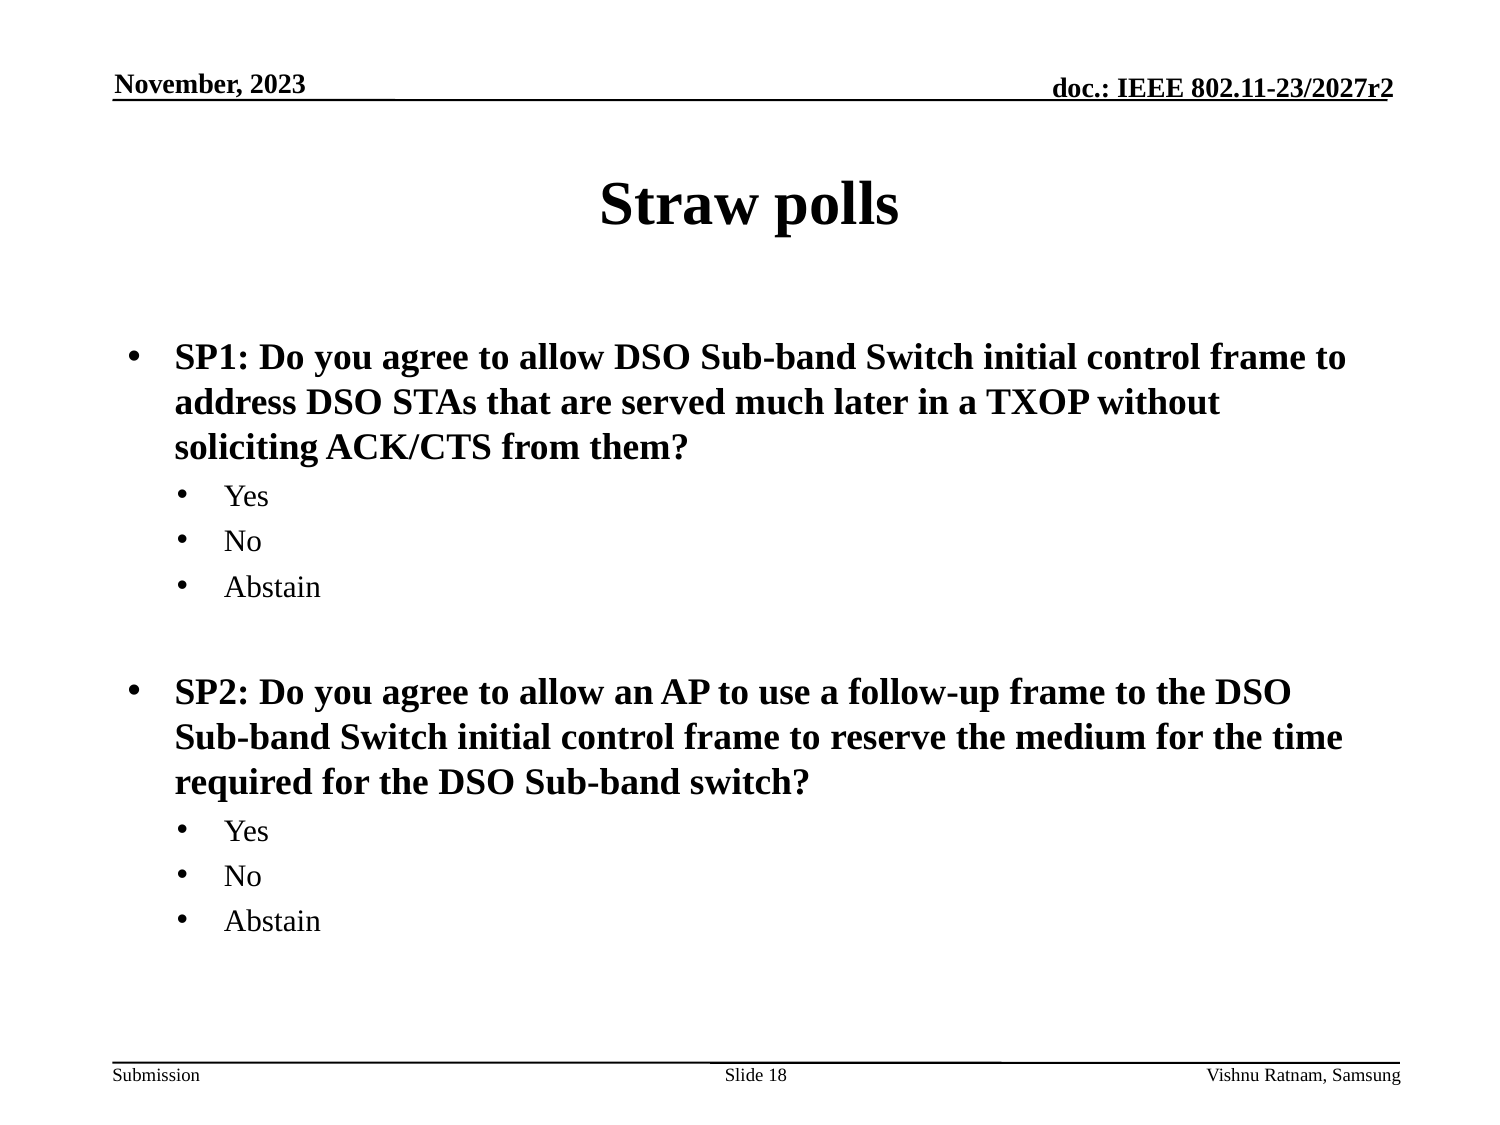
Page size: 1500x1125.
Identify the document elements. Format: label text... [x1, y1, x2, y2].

list SP1: Do you agree to allow DSO Sub-band Switch initial control frame to address DSO STAs that are served much later in a TXOP without soliciting ACK/CTS from them? Yes No Abstain SP2: Do you agree to allow an AP to use a follow-up frame to the DSO Sub-band Switch initial control frame to reserve the medium for the time required for the DSO Sub-band switch? Yes No Abstain [112, 324, 1388, 1013]
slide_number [114, 54, 423, 100]
title Straw polls [112, 112, 1388, 288]
footer Vishnu Ratnam, Samsung [878, 1061, 1402, 1093]
slide_number Slide 18 [712, 1061, 800, 1123]
